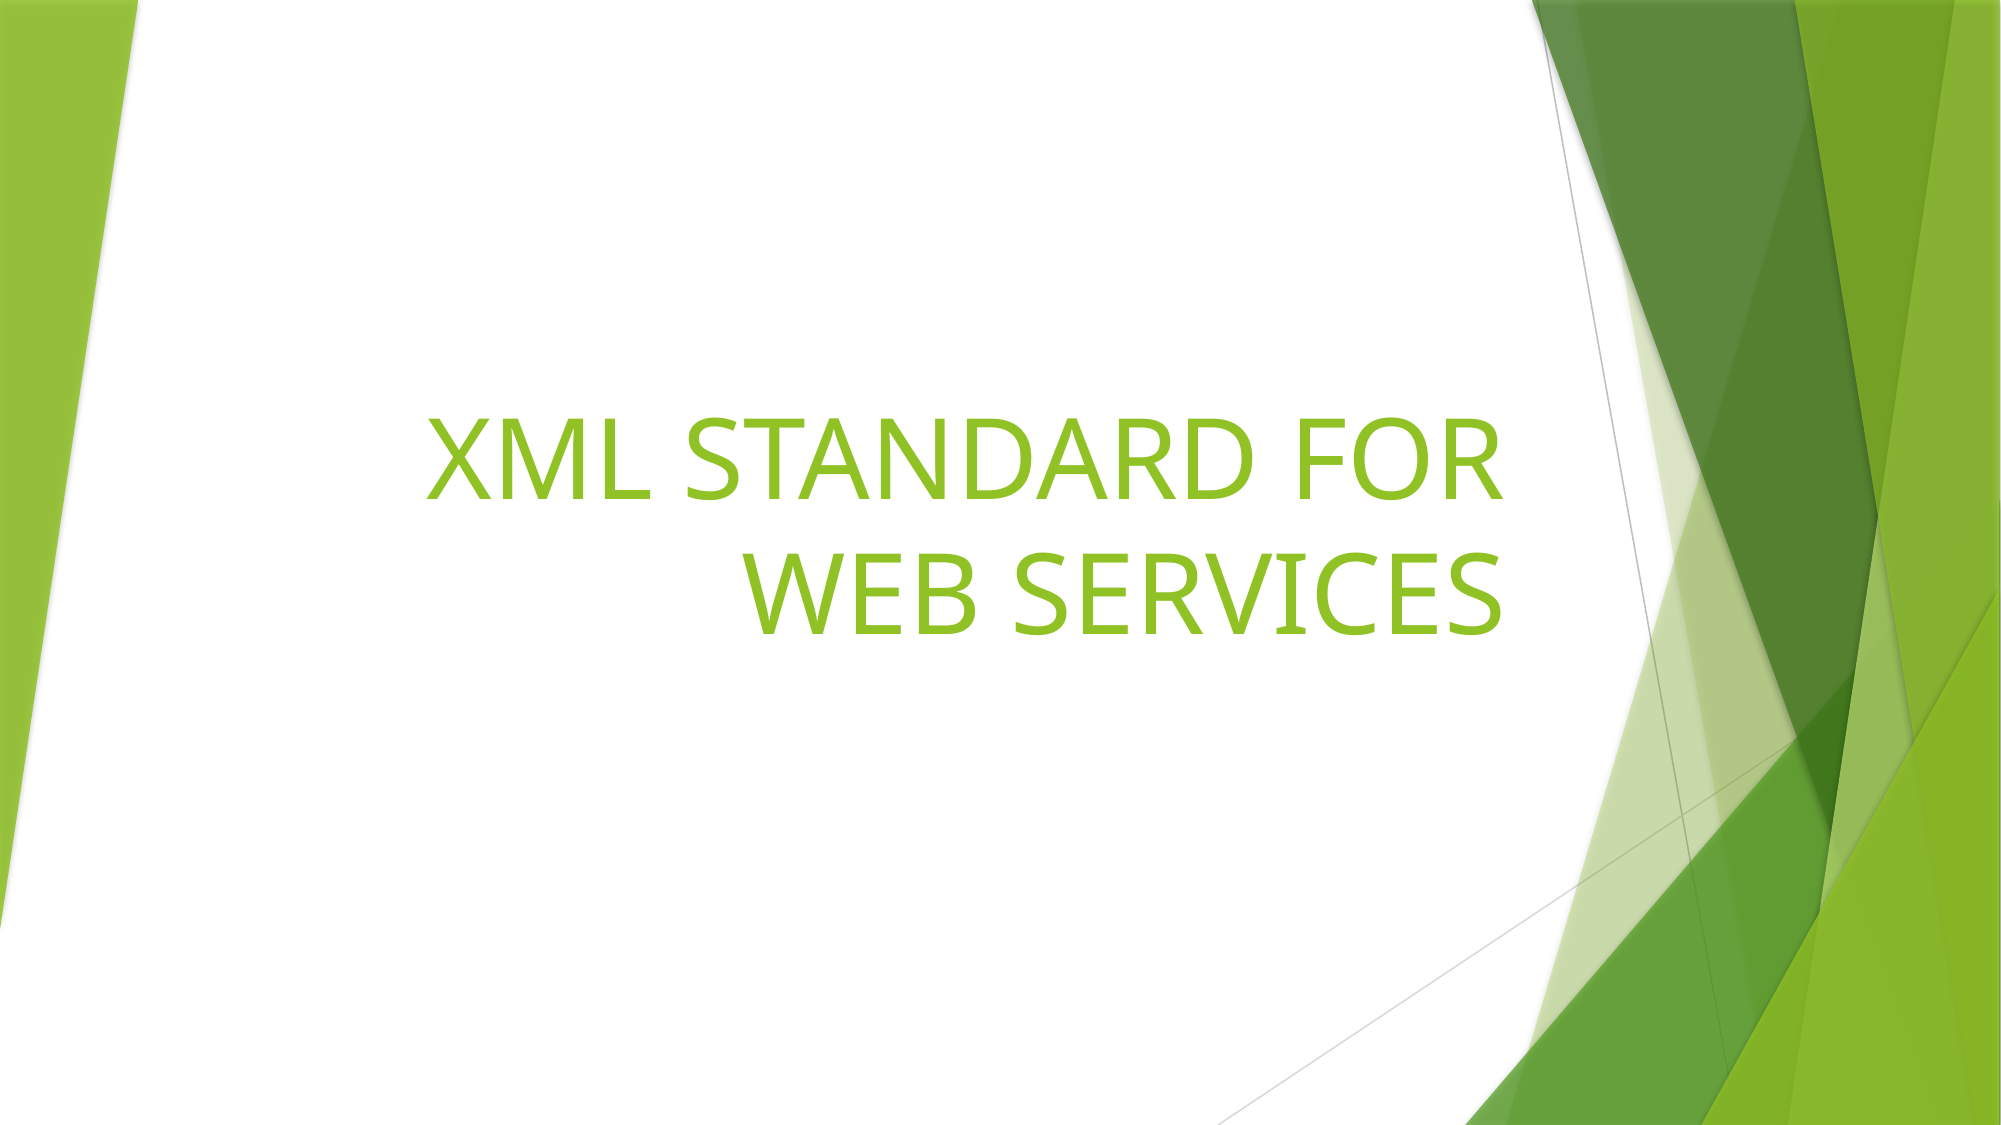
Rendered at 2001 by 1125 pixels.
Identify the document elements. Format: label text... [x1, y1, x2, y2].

title XML STANDARD FOR WEB SERVICES [247, 394, 1522, 665]
